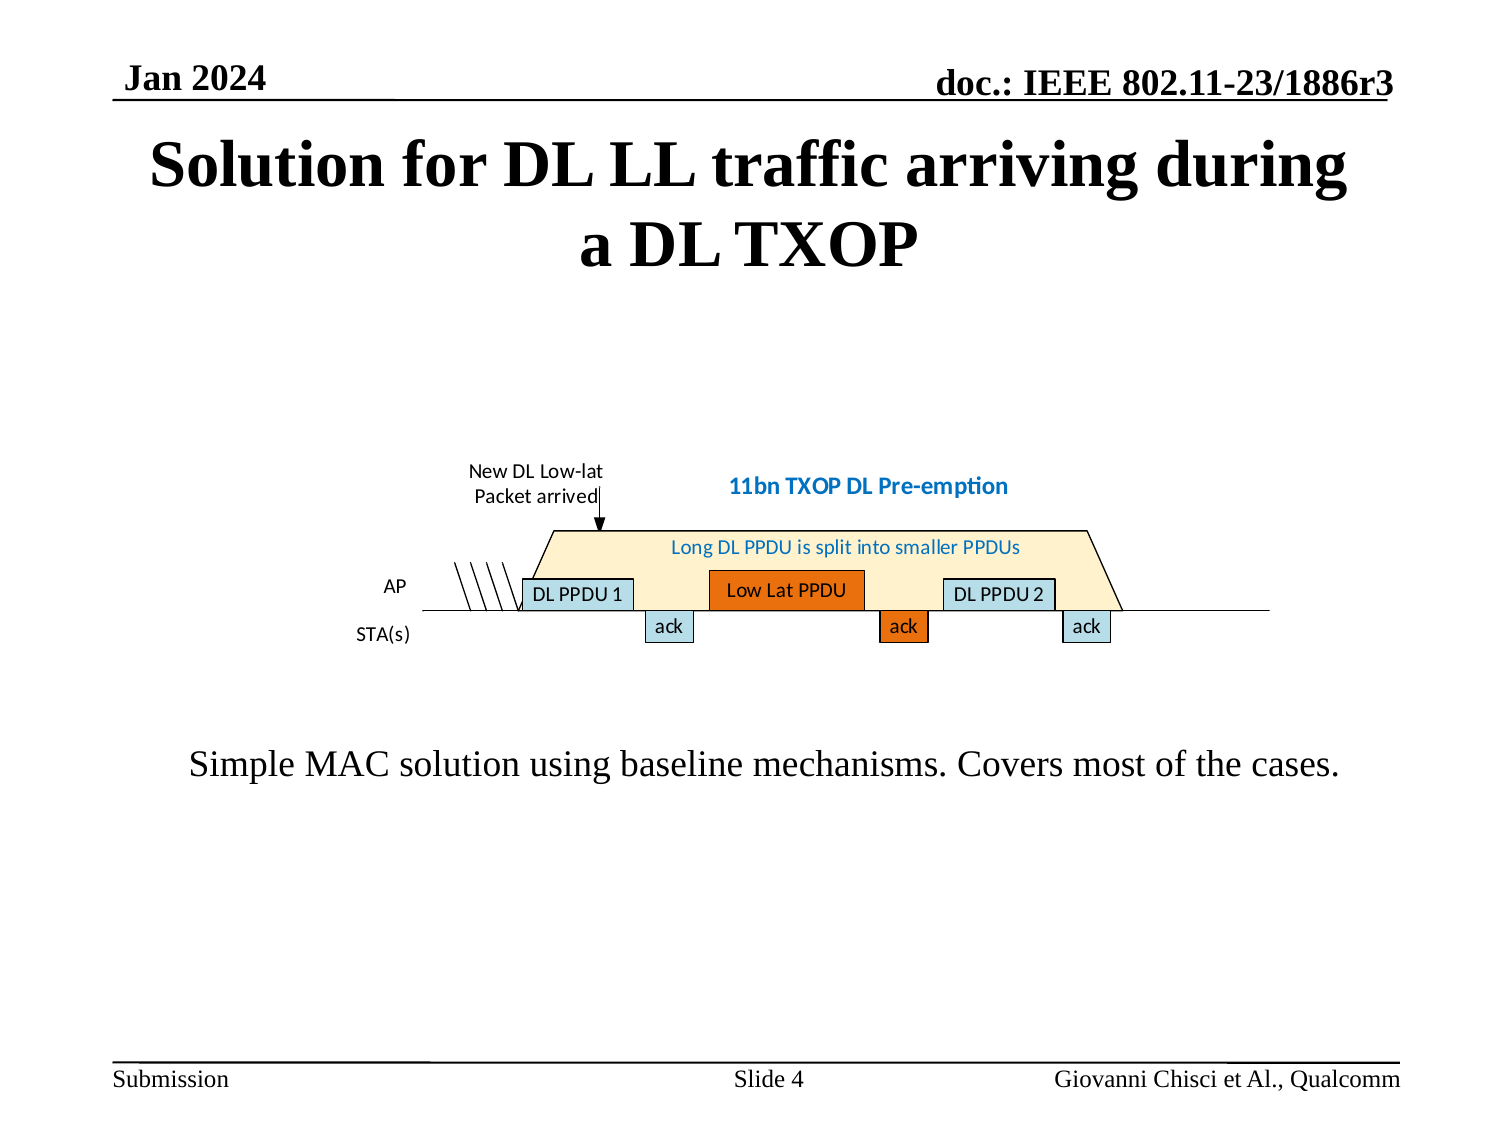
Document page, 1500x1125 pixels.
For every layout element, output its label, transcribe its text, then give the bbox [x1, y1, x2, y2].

title Solution for DL LL traffic arriving during a DL TXOP [112, 112, 1388, 288]
picture [173, 414, 1270, 675]
footer Giovanni Chisci et Al., Qualcomm [878, 1061, 1402, 1093]
list Simple MAC solution using baseline mechanisms. Covers most of the cases. [173, 731, 1388, 804]
slide_number Slide 4 [712, 1061, 826, 1123]
